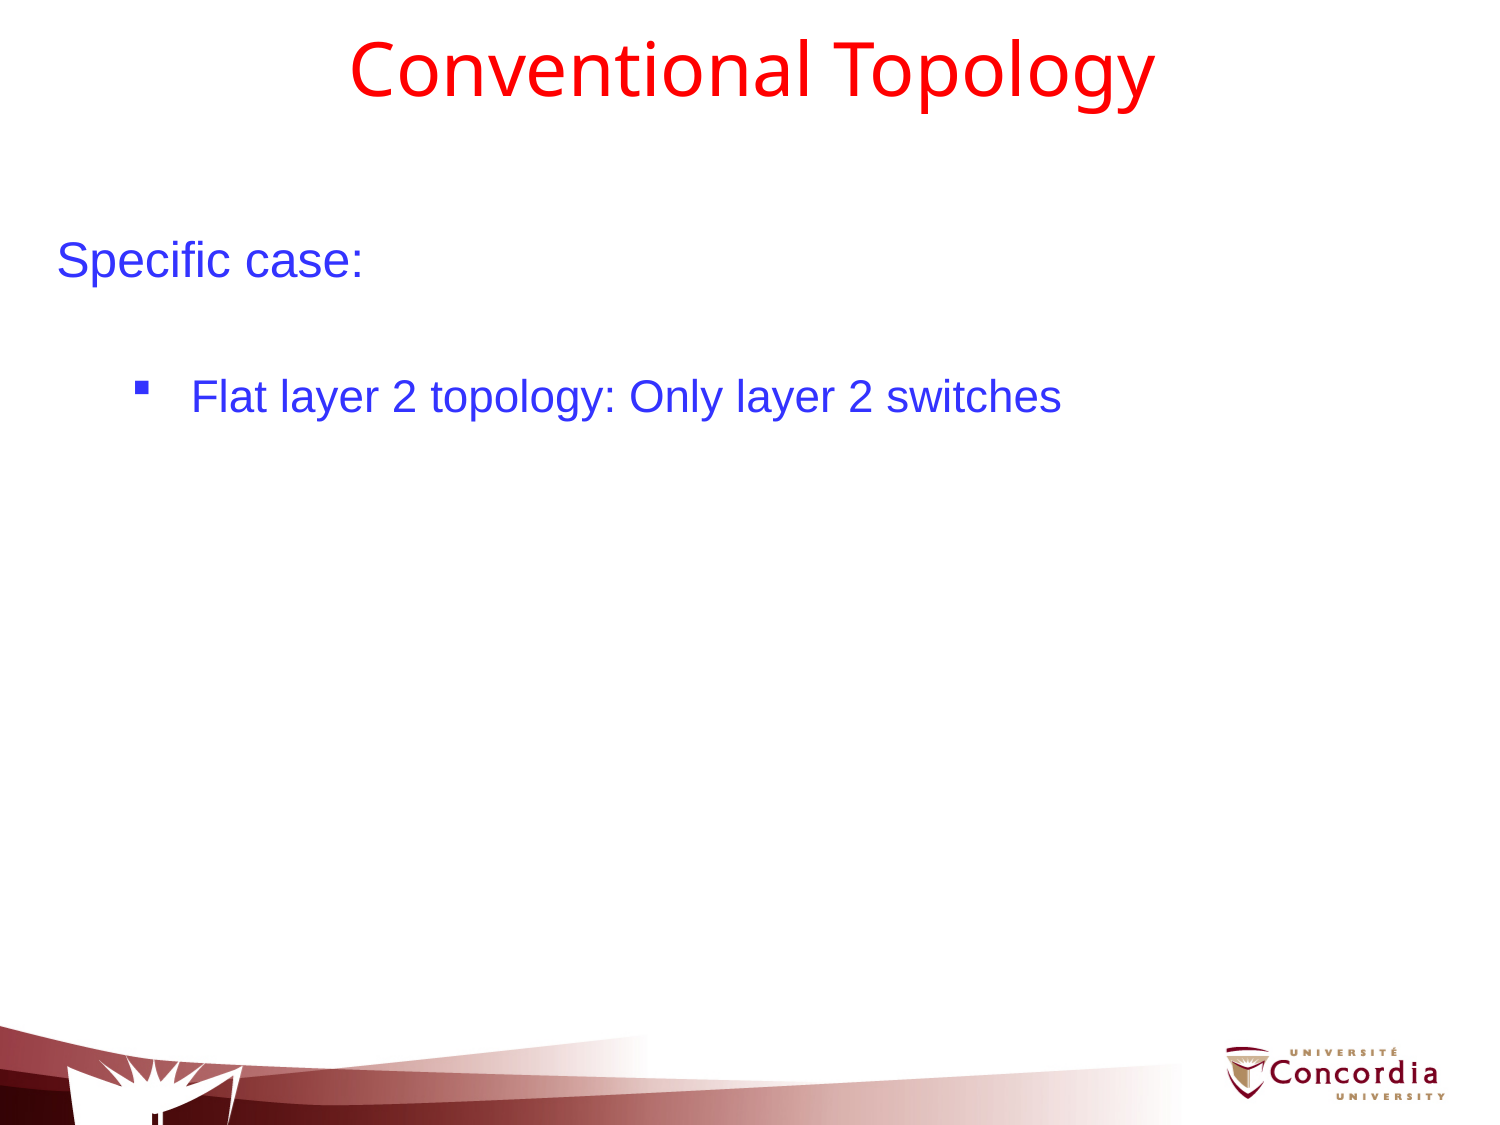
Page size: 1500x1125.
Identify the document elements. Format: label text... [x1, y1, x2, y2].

title Conventional Topology [74, 13, 1451, 100]
list Specific case: Flat layer 2 topology: Only layer 2 switches [41, 219, 1388, 1044]
picture [0, 0, 1500, 1125]
